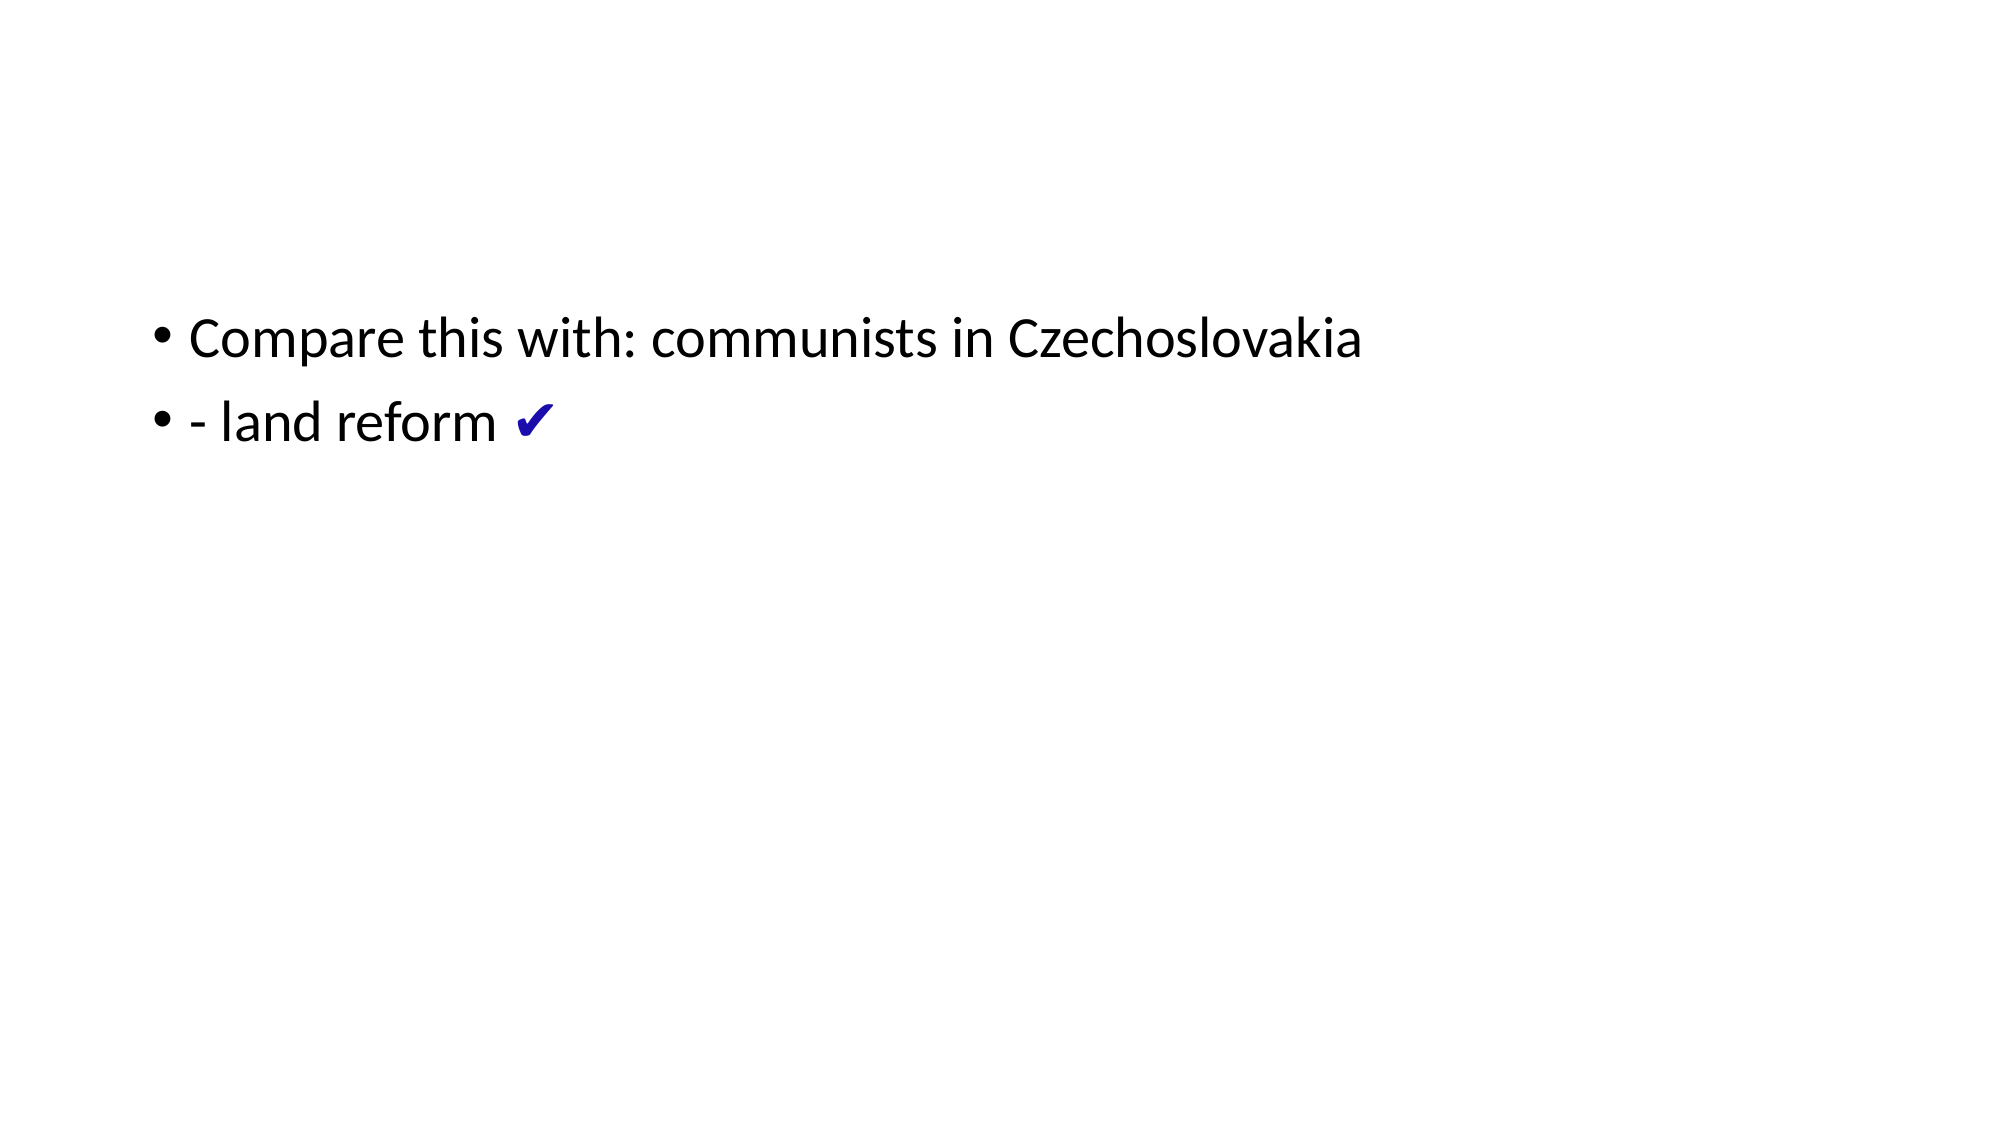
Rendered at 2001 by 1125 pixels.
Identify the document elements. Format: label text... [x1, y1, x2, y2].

list Compare this with: communists in Czechoslovakia - land reform ✔️ [137, 299, 1863, 1014]
